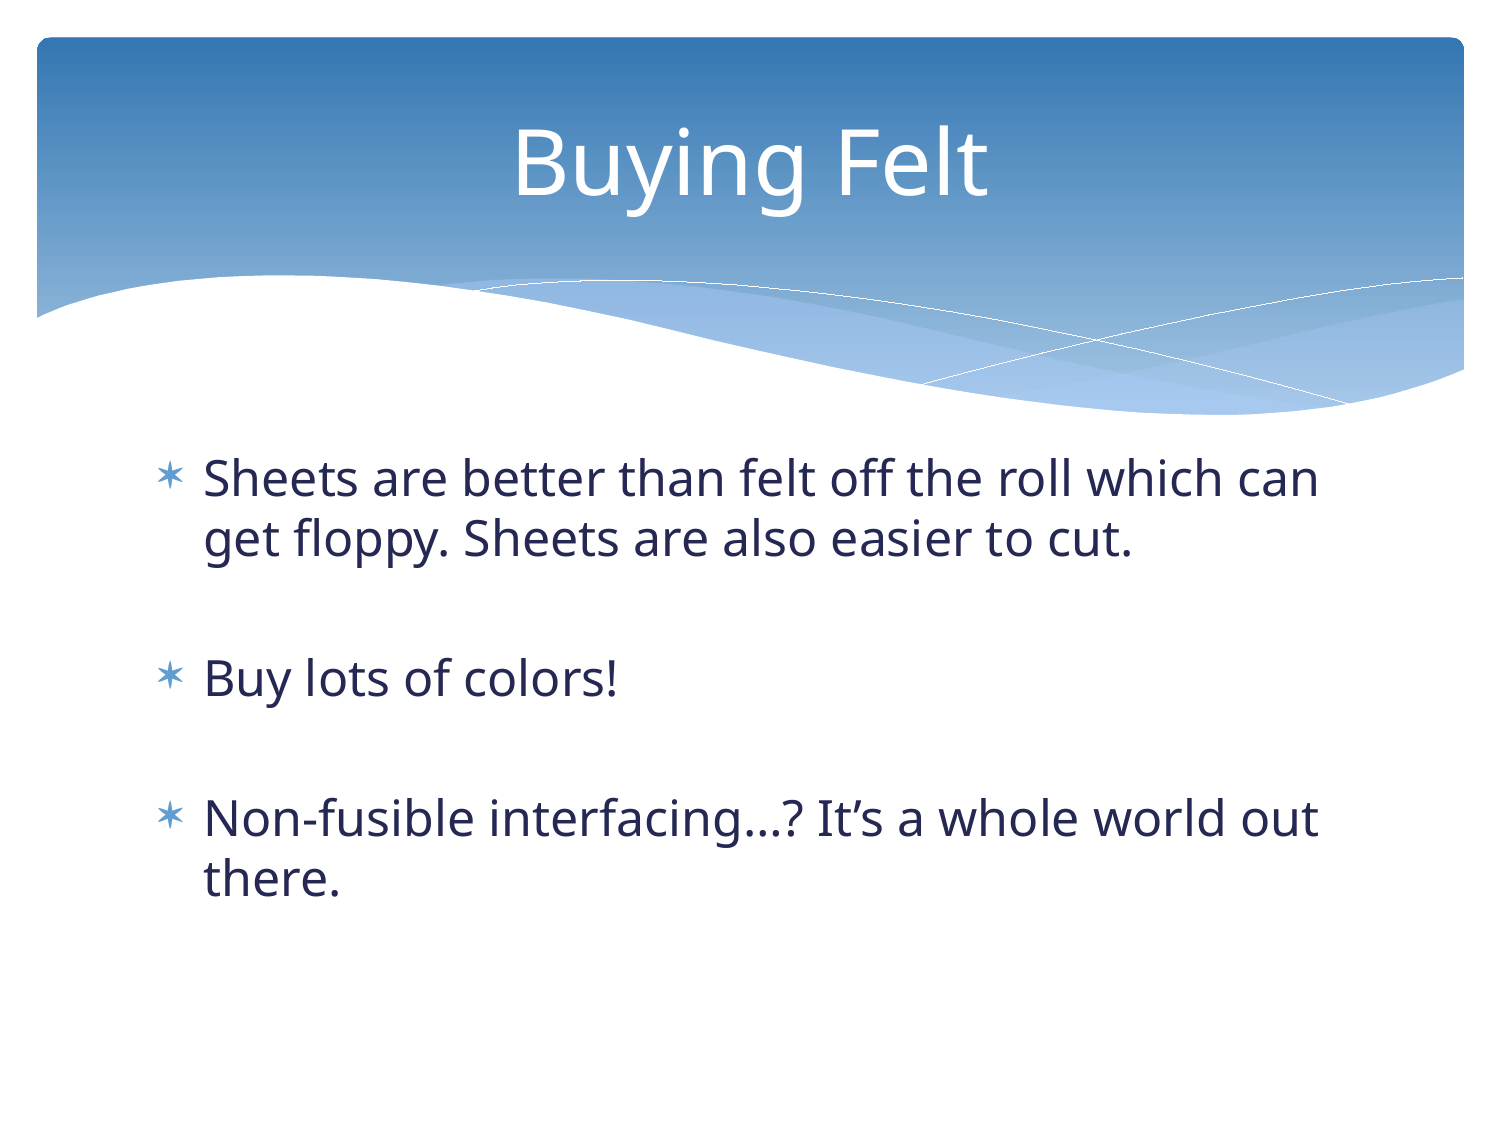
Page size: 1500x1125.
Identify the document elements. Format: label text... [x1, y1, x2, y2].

title Buying Felt [75, 55, 1425, 261]
list Sheets are better than felt off the roll which can get floppy. Sheets are also easier to cut. Buy lots of colors! Non-fusible interfacing…? It’s a whole world out there. [143, 438, 1359, 1005]
